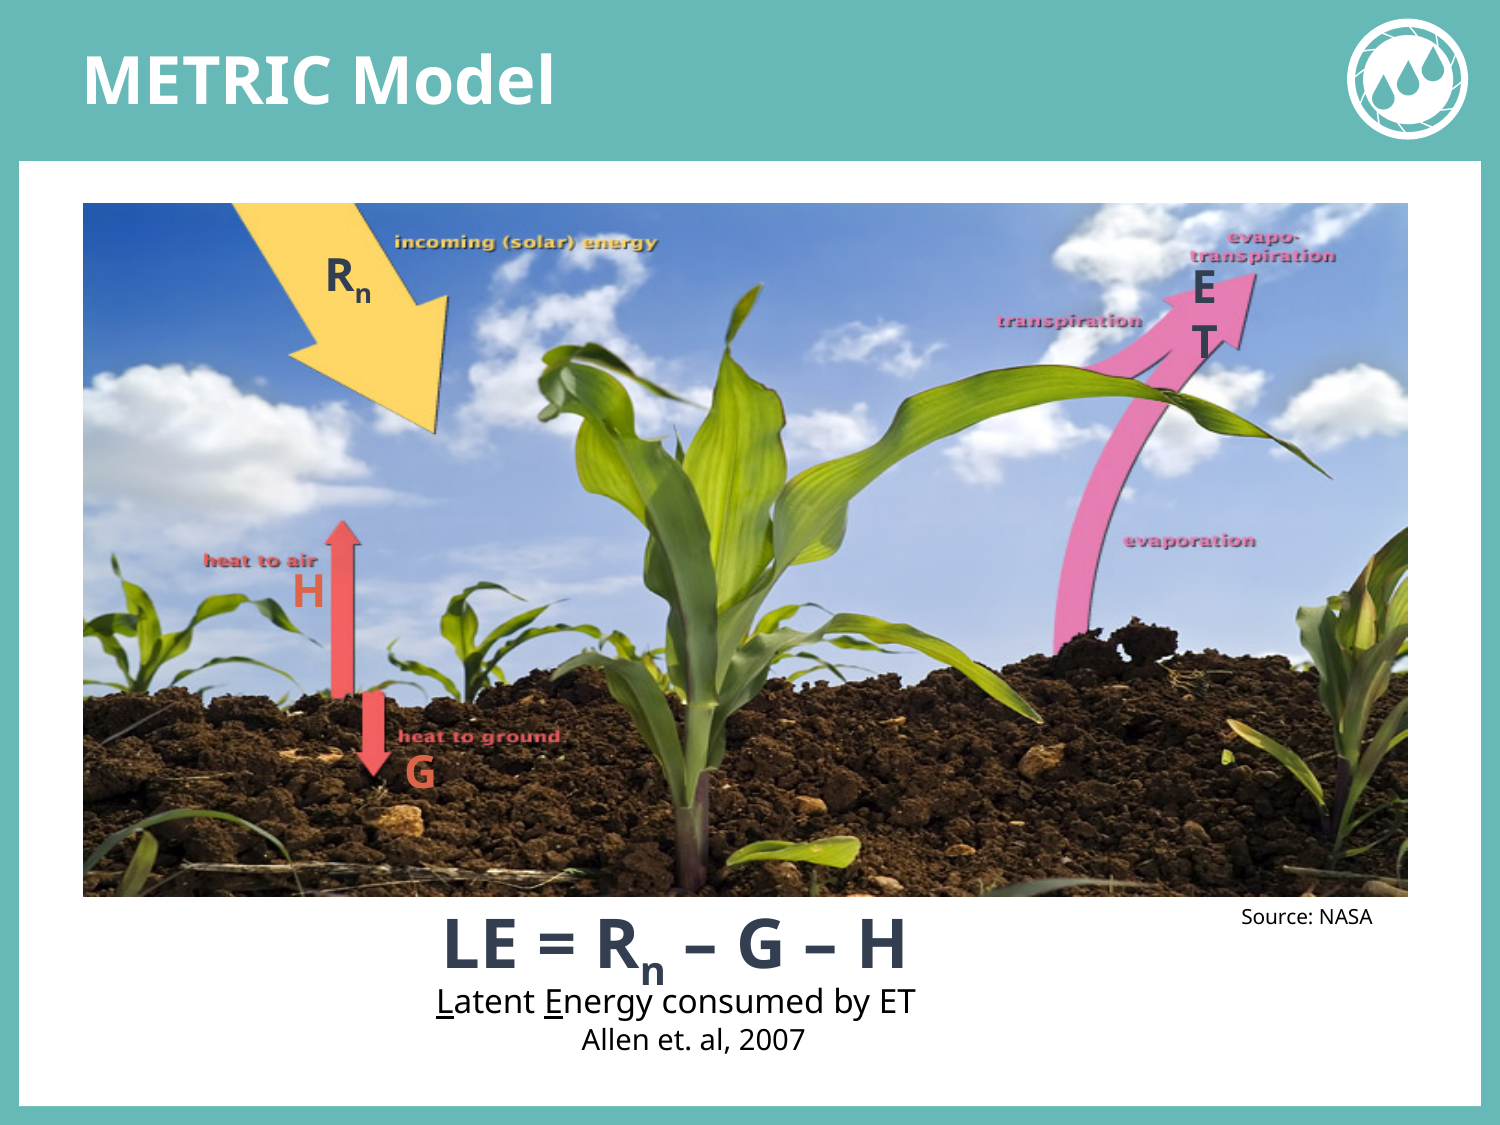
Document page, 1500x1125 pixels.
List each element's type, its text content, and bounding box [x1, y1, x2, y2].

text_box LE = Rn – G – H [426, 905, 978, 965]
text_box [83, 202, 1409, 897]
text_box Allen et. al, 2007 [566, 1018, 833, 1044]
text_box Source: NASA [1226, 905, 1388, 937]
picture [1355, 27, 1461, 132]
title METRIC Model [66, 25, 1238, 134]
text_box Latent Energy consumed by ET [421, 965, 978, 1018]
